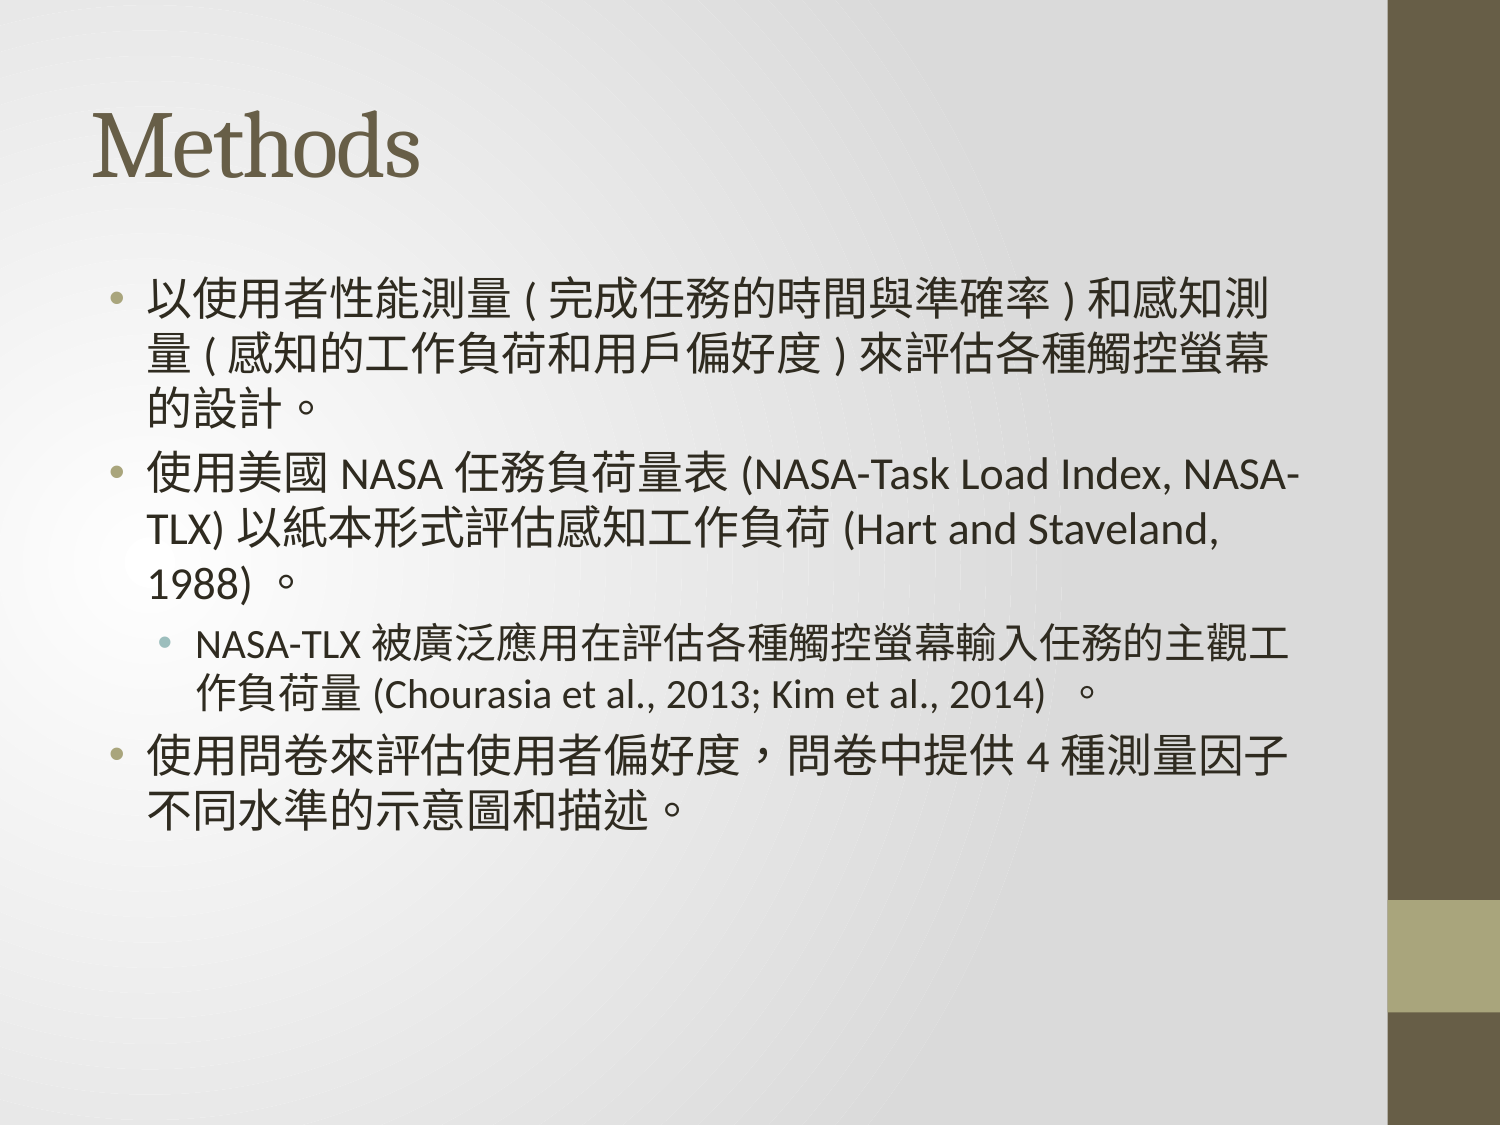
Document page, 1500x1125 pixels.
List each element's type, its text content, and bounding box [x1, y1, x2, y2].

list 以使用者性能測量(完成任務的時間與準確率)和感知測量(感知的工作負荷和用戶偏好度)來評估各種觸控螢幕的設計。 使用美國NASA任務負荷量表(NASA-Task Load Index, NASA-TLX)以紙本形式評估感知工作負荷(Hart and Staveland, 1988)。 NASA-TLX被廣泛應用在評估各種觸控螢幕輸入任務的主觀工作負荷量(Chourasia et al., 2013; Kim et al., 2014) 。 使用問卷來評估使用者偏好度，問卷中提供4種測量因子不同水準的示意圖和描述。 [75, 262, 1325, 1050]
title Methods [75, 45, 1325, 233]
